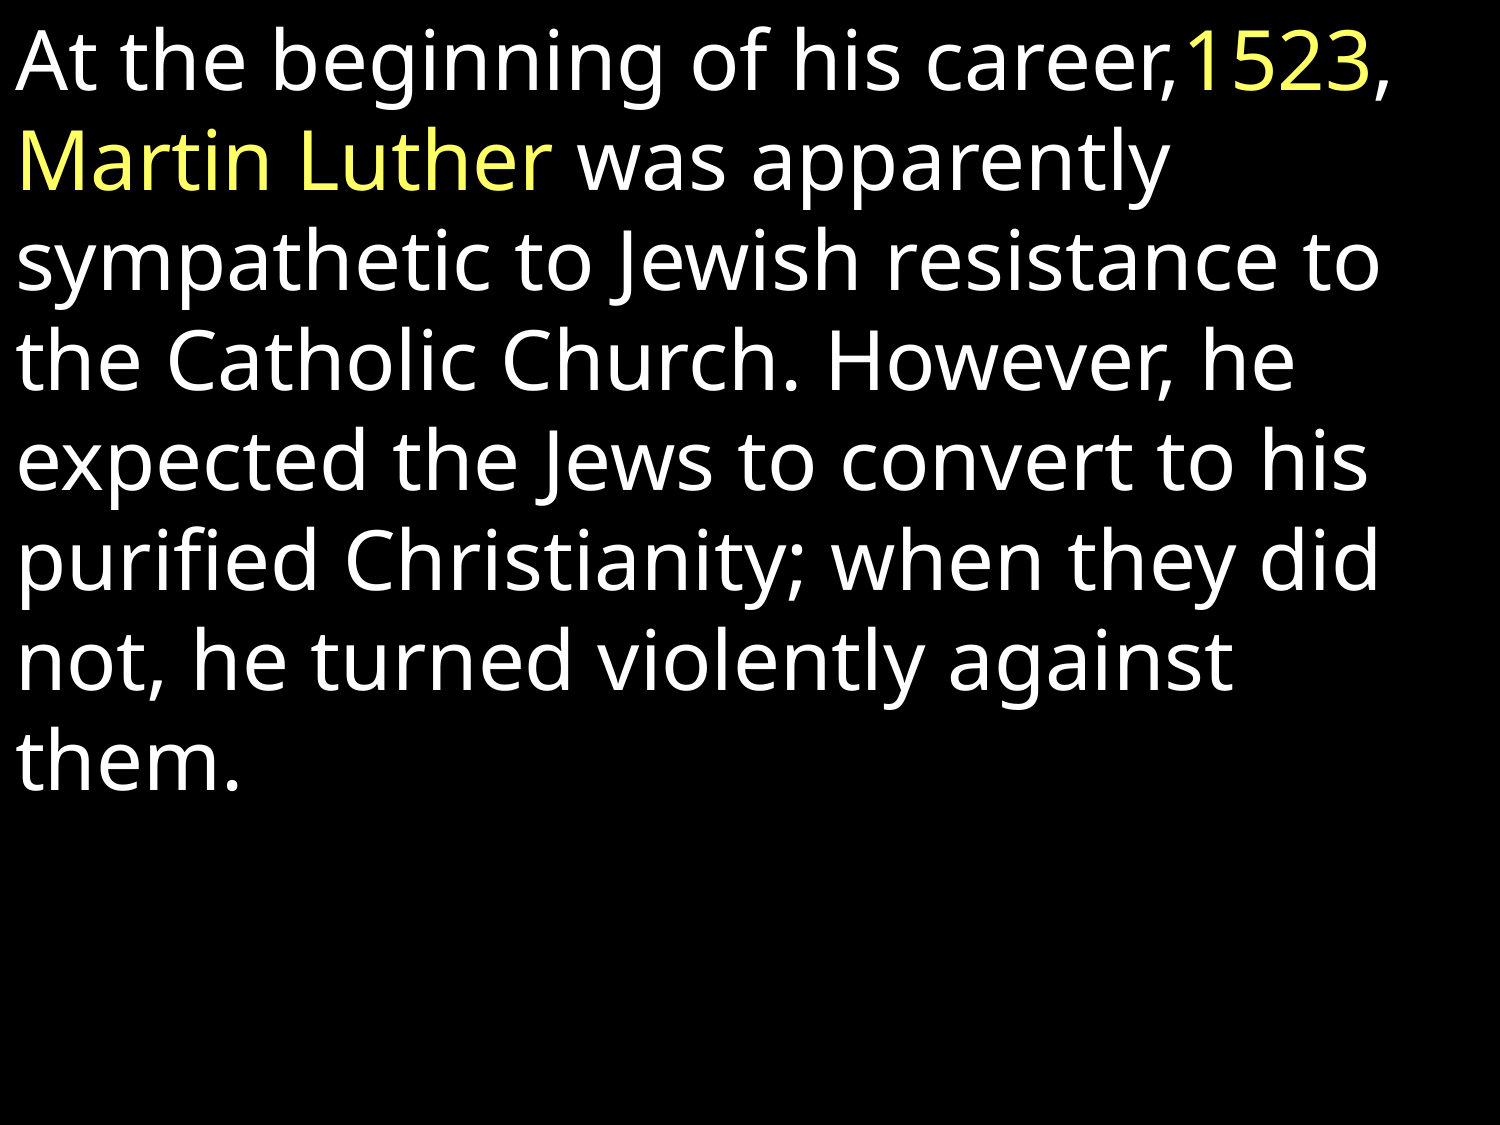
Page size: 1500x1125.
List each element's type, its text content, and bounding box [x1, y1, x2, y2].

subtitle At the beginning of his career,1523, Martin Luther was apparently sympathetic to Jewish resistance to the Catholic Church. However, he expected the Jews to convert to his purified Christianity; when they did not, he turned violently against them. [0, 0, 1500, 1125]
